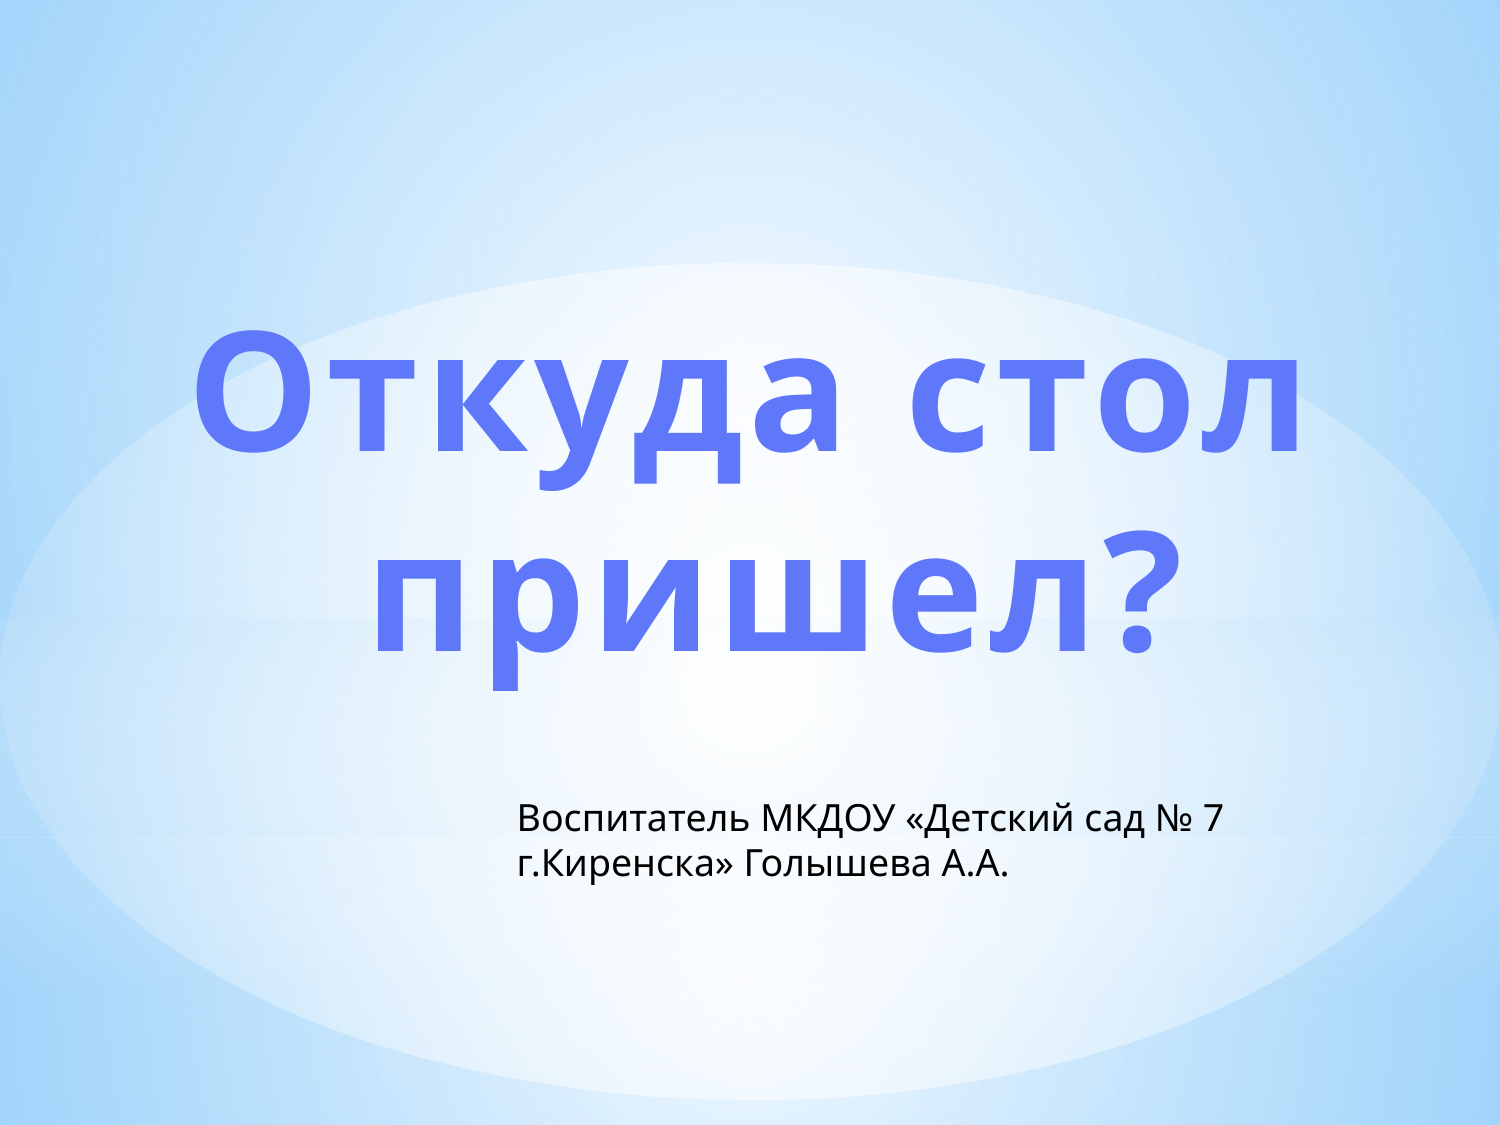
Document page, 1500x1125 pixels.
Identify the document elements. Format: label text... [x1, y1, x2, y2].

text_box Откуда стол пришел? [172, 277, 1328, 693]
text_box Воспитатель МКДОУ «Детский сад № 7 г.Киренска» Голышева А.А. [501, 786, 1247, 892]
